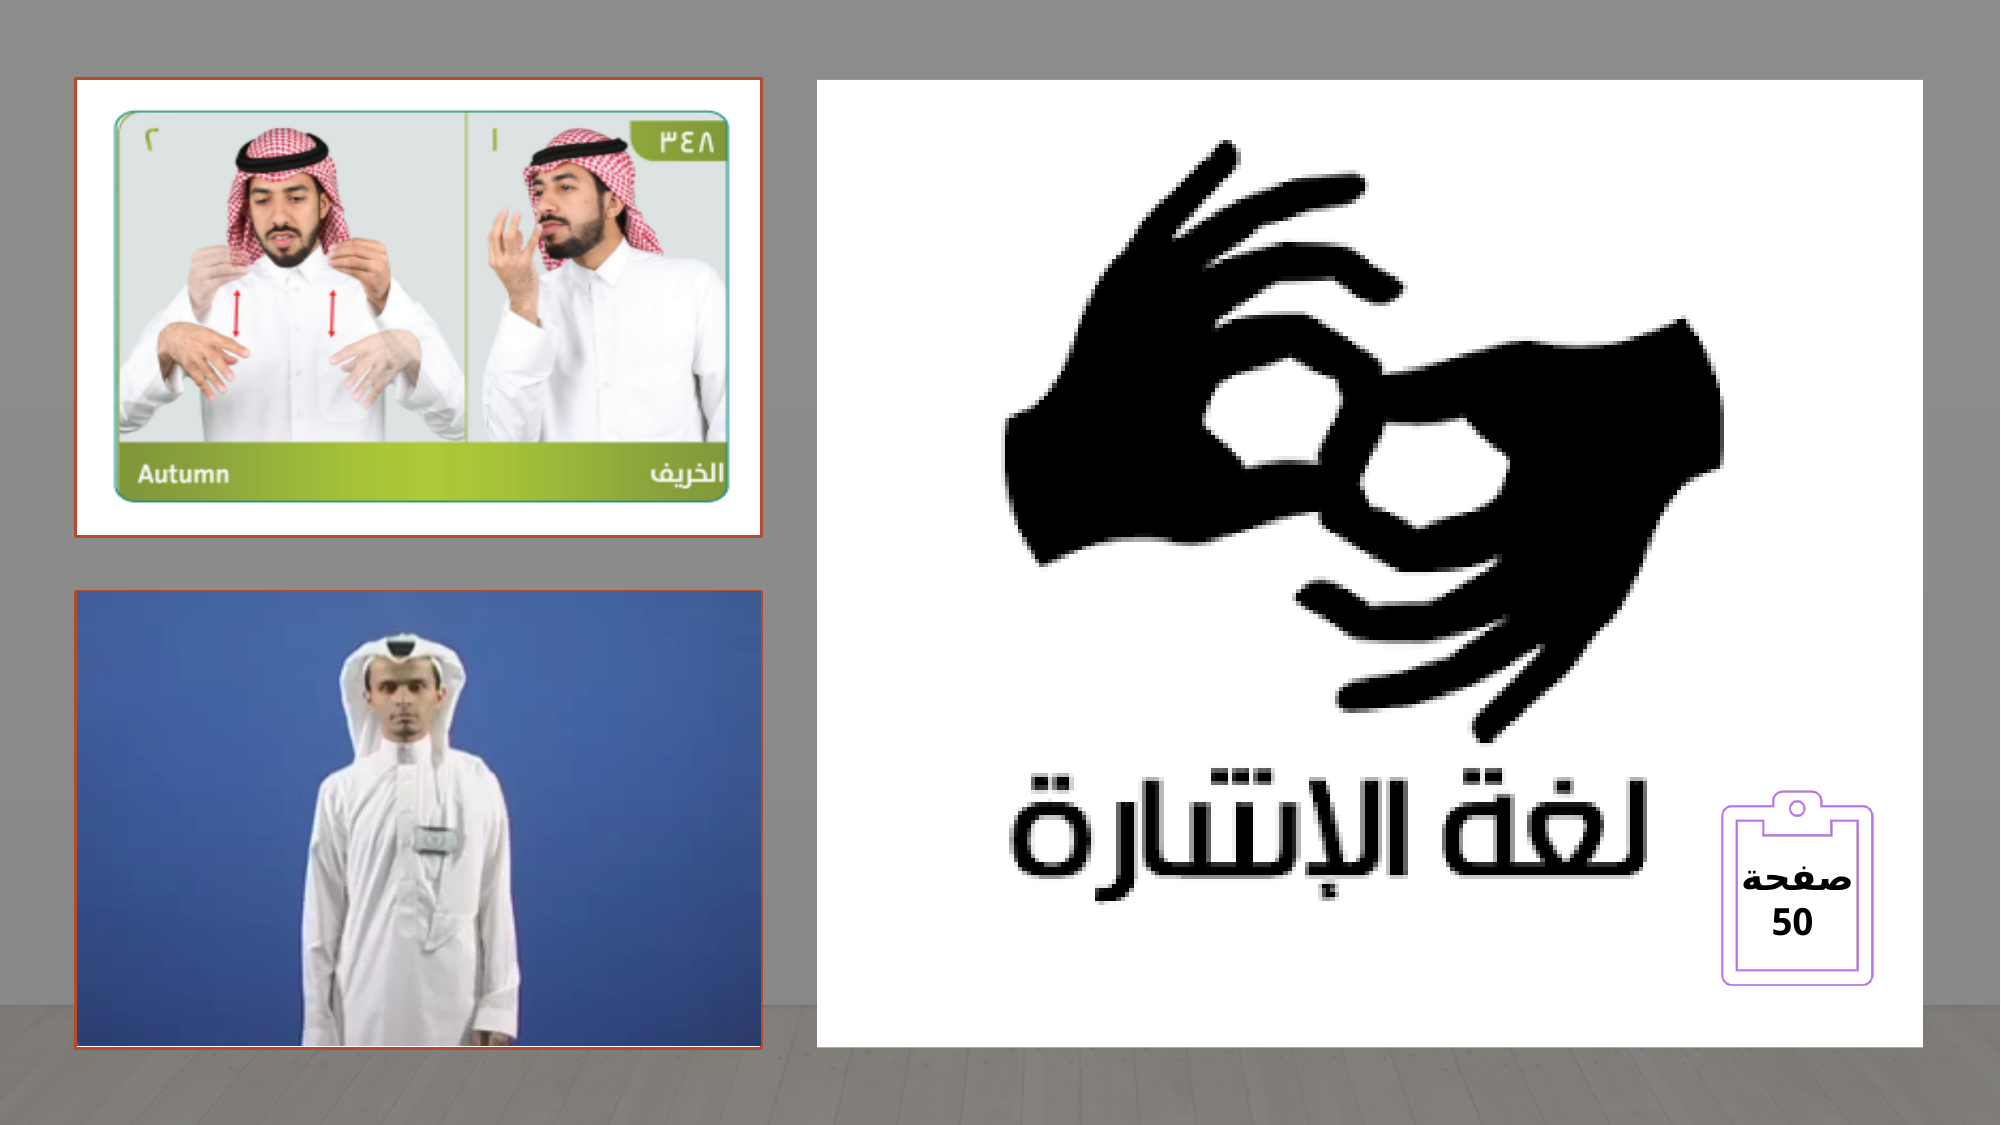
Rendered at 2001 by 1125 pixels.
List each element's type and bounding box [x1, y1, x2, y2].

text_box [0, 0, 2000, 1125]
text_box [74, 590, 763, 1050]
picture [843, 123, 1896, 1005]
text_box [816, 79, 1924, 1049]
picture [104, 105, 741, 510]
text_box [74, 77, 763, 537]
text_box [76, 590, 762, 1047]
text_box [1680, 772, 1913, 1005]
